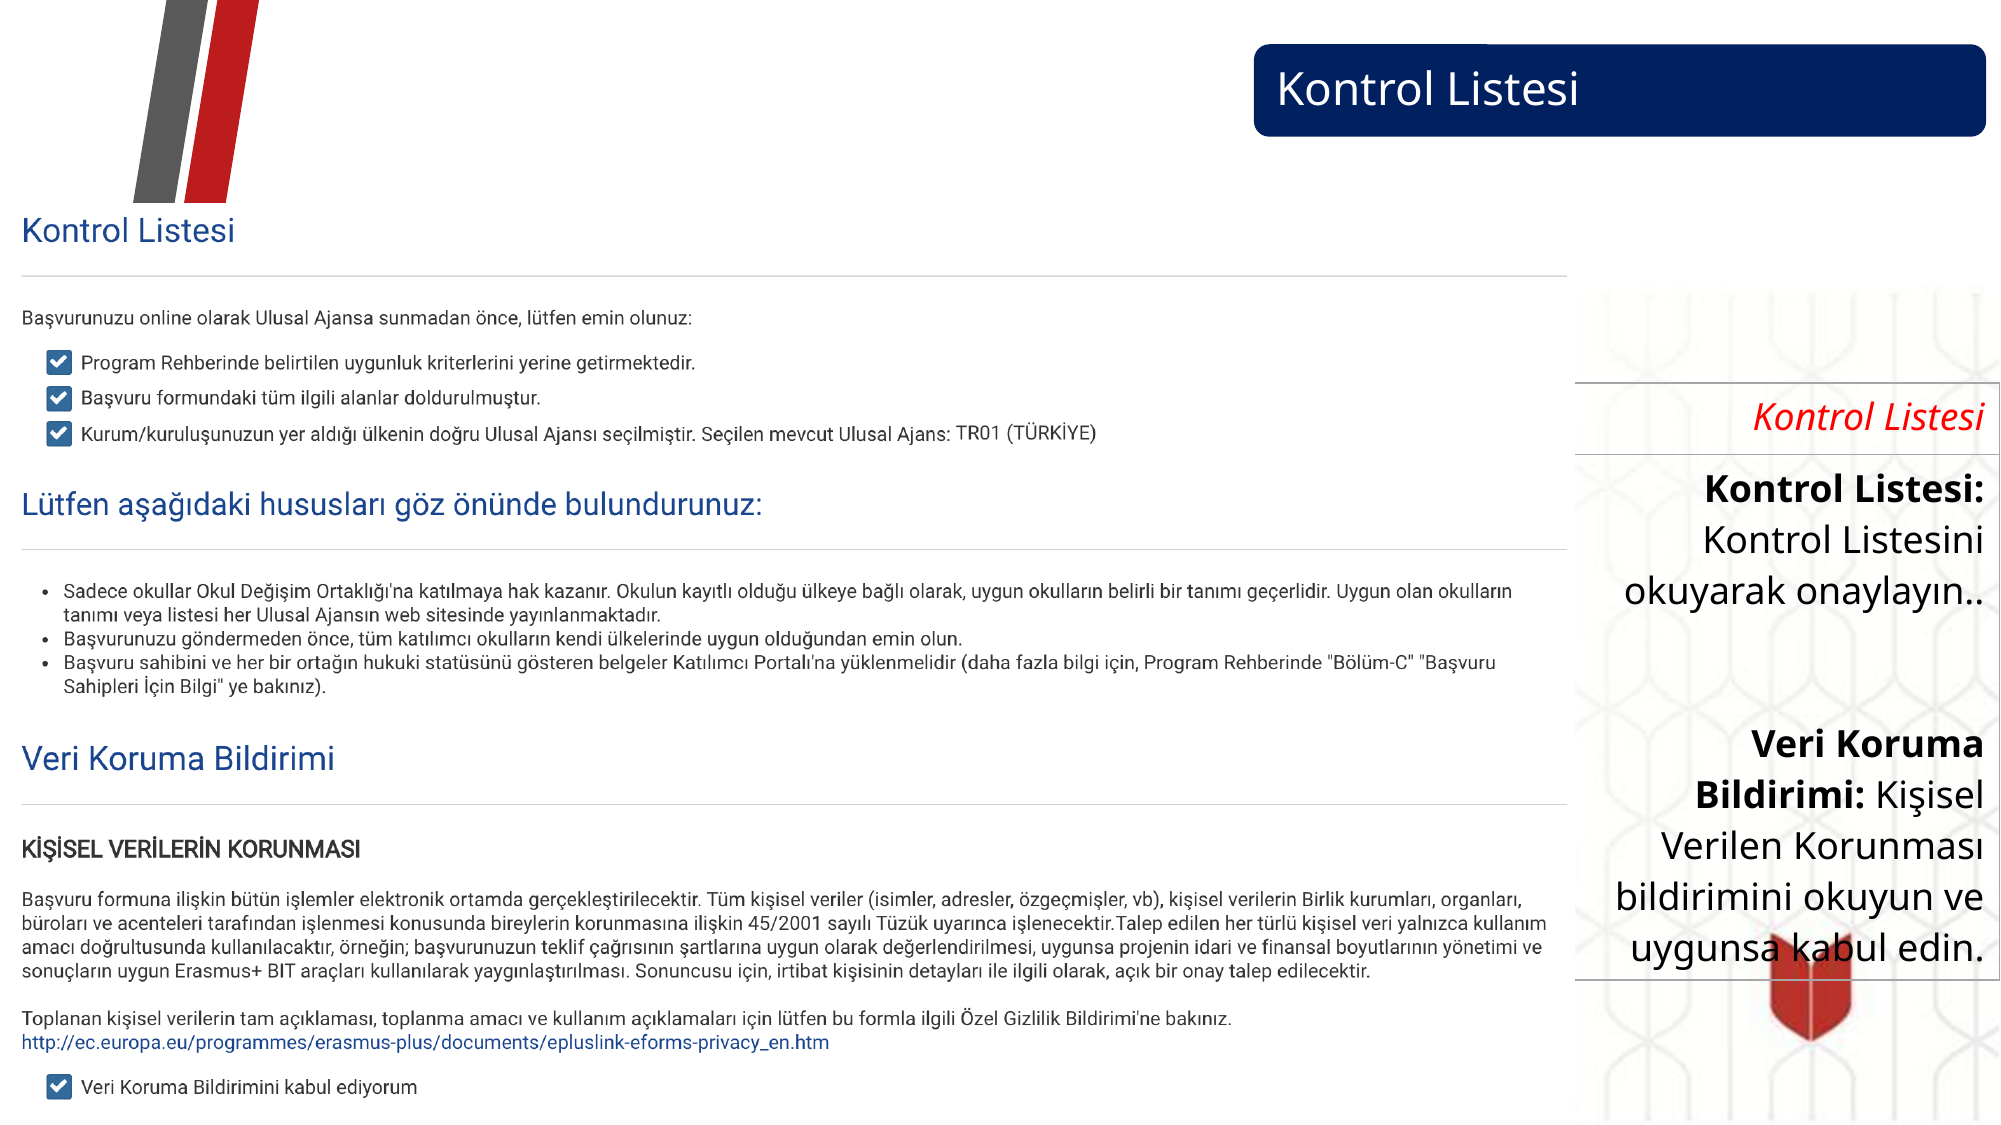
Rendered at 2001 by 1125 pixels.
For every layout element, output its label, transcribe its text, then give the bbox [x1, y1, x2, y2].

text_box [1253, 42, 1987, 138]
table_cell Kontrol Listesi: Kontrol Listesini okuyarak onaylayın.. Veri Koruma Bildirimi: Kişisel Verilen Korunması bildirimini okuyun ve uygunsa kabul edin. [1575, 455, 1999, 979]
table_header Kontrol Listesi [1575, 384, 1999, 454]
picture [0, 0, 2001, 1125]
